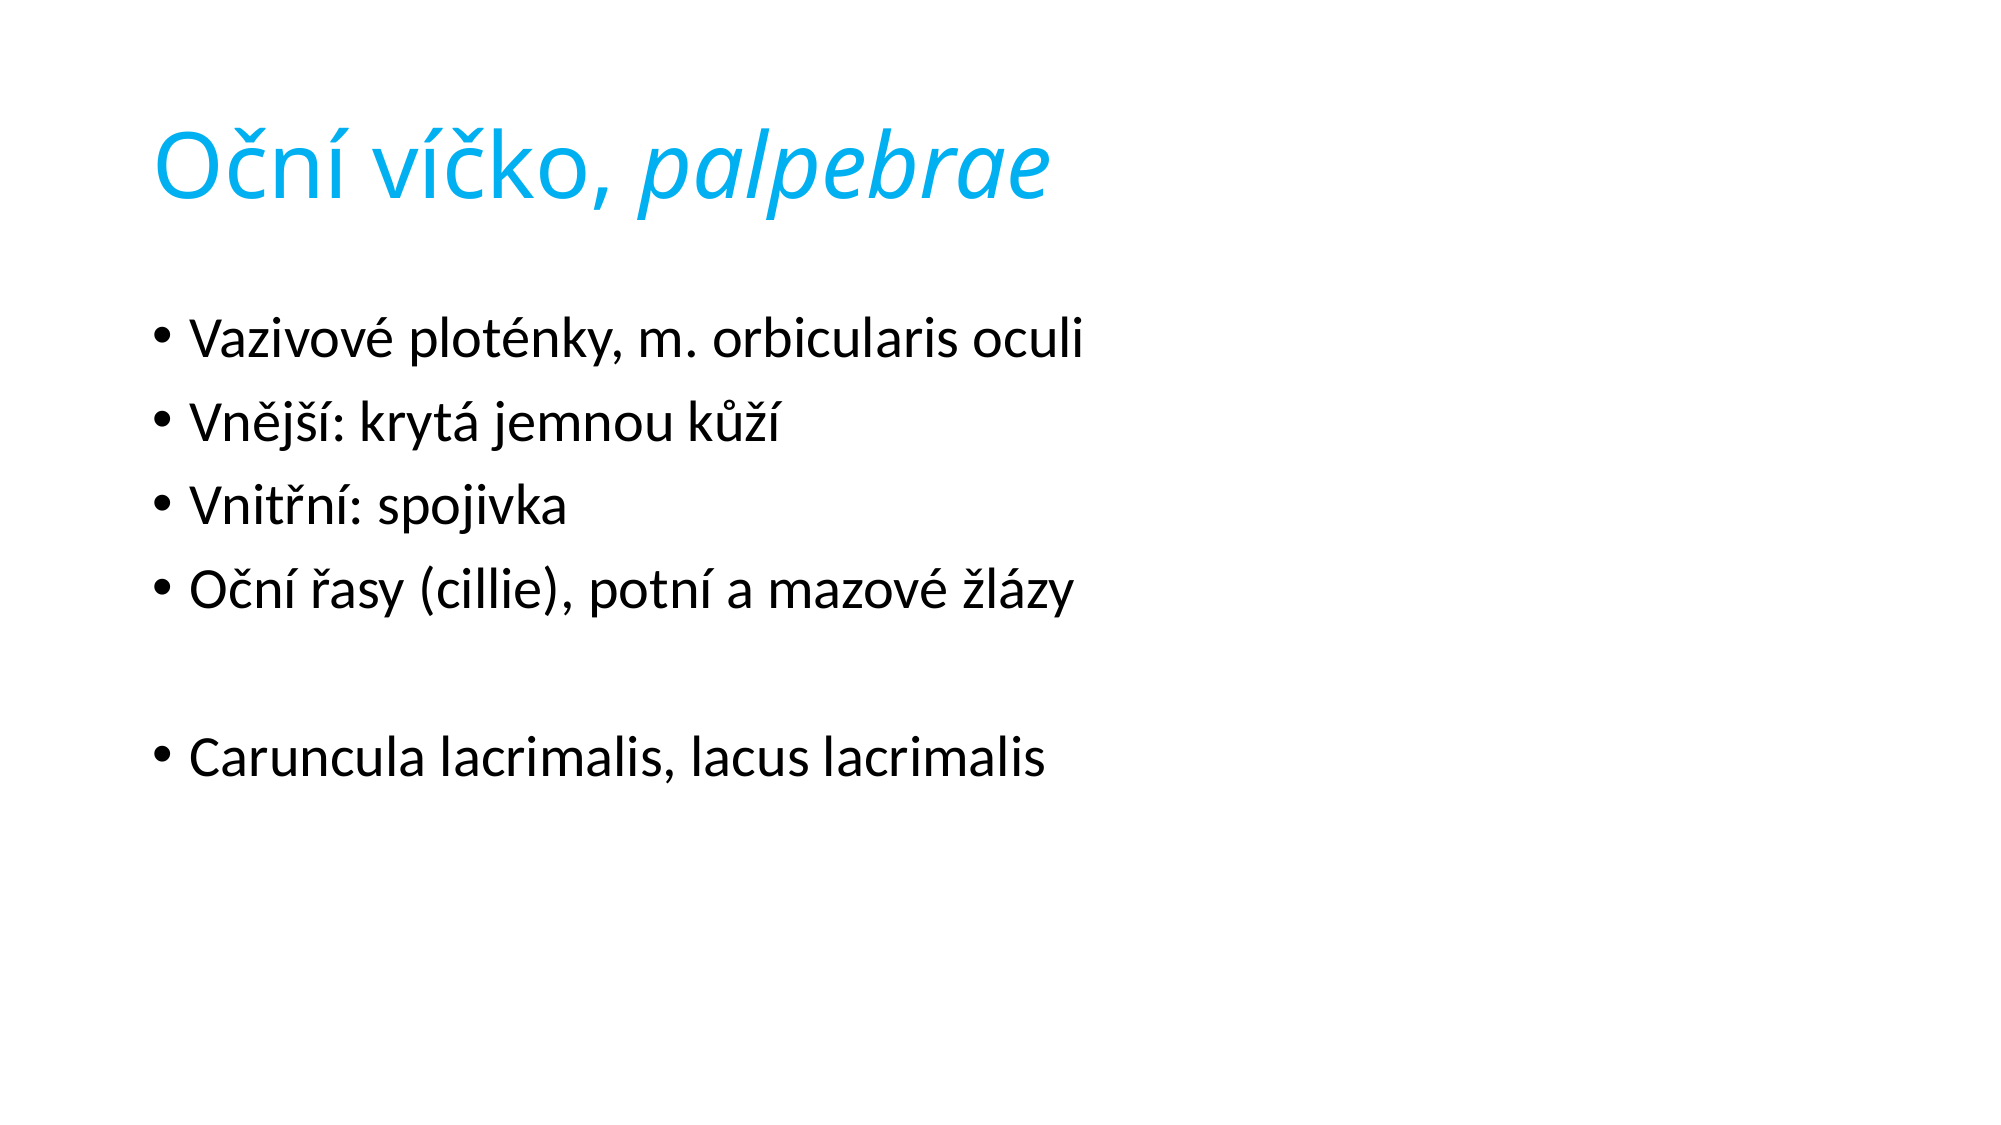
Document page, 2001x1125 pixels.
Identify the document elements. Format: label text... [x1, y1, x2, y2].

list Vazivové ploténky, m. orbicularis oculi Vnější: krytá jemnou kůží Vnitřní: spojivka Oční řasy (cillie), potní a mazové žlázy Caruncula lacrimalis, lacus lacrimalis [137, 299, 1863, 1014]
title Oční víčko, palpebrae [137, 59, 1863, 278]
